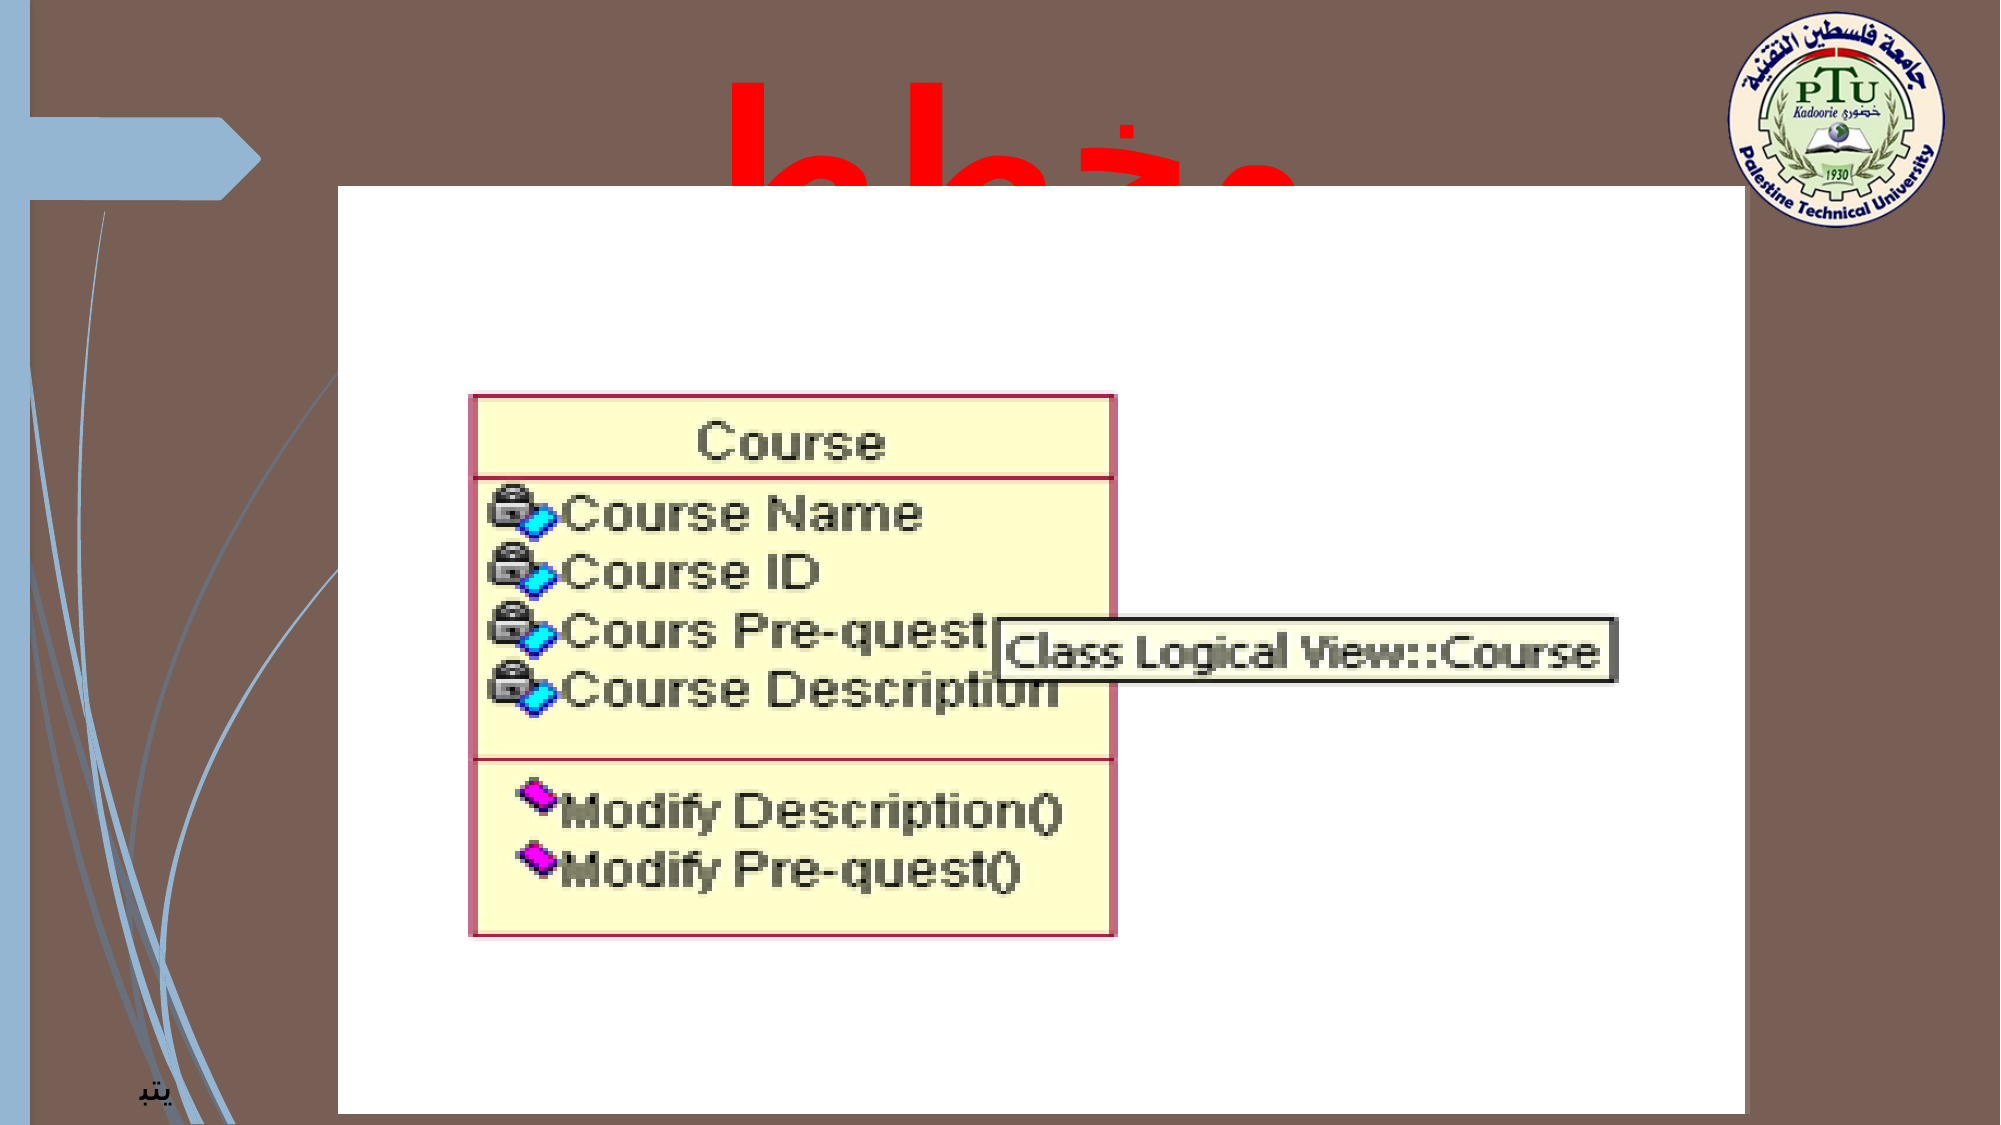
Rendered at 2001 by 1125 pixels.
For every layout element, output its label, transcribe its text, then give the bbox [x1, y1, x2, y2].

title مخطط الأصناف [294, 32, 1706, 249]
picture [338, 10, 1945, 1115]
text_box يتبع [124, 1055, 200, 1125]
